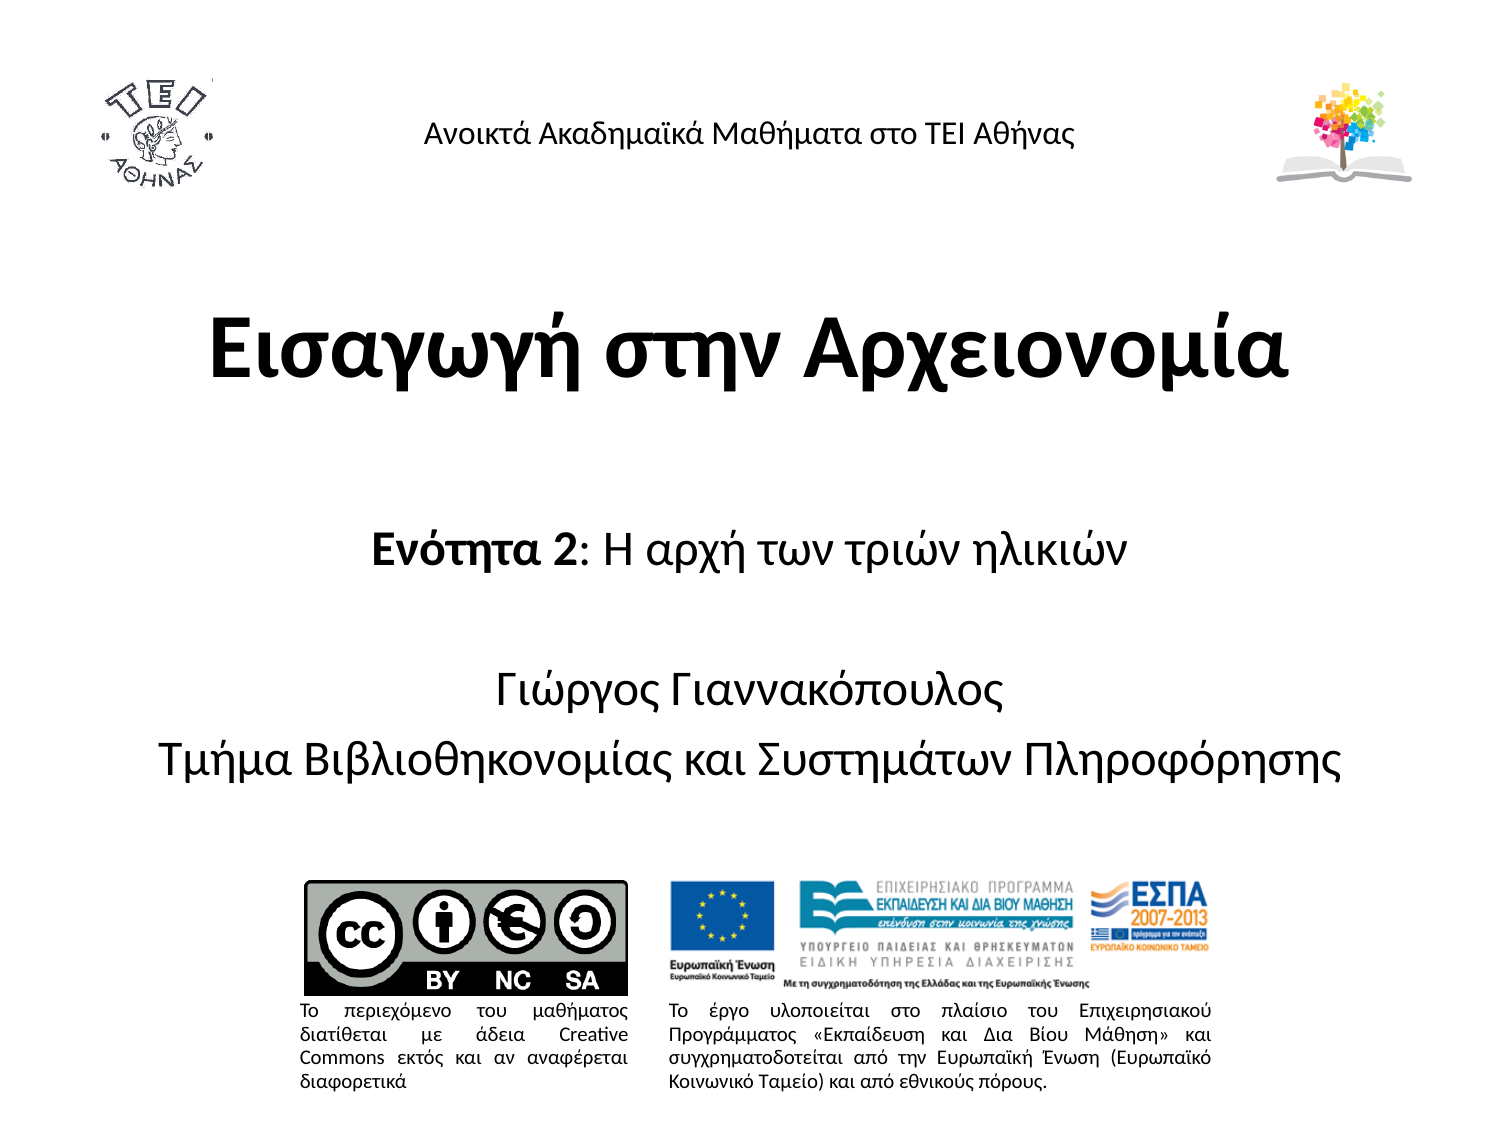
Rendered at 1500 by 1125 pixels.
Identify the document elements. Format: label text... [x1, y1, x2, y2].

subtitle Ενότητα 2: Η αρχή των τριών ηλικιών Γιώργος Γιαννακόπουλος Τμήμα Βιβλιοθηκονομίας και Συστημάτων Πληροφόρησης [41, 507, 1459, 796]
table_header Το έργο υλοποιείται στο πλαίσιο του Επιχειρησιακού Προγράμματος «Εκπαίδευση και Δια Βίου Μάθηση» και συγχρηματοδοτείται από την Ευρωπαϊκή Ένωση (Ευρωπαϊκό Κοινωνικό Ταμείο) και από εθνικούς πόρους. [640, 999, 1223, 1125]
title Εισαγωγή στην Αρχειονομία [112, 219, 1388, 461]
text_box Ανοικτά Ακαδημαϊκά Μαθήματα στο ΤΕΙ Αθήνας [217, 103, 1268, 159]
table_header Το περιεχόμενο του μαθήματος διατίθεται με άδεια Creative Commons εκτός και αν αναφέρεται διαφορετικά [289, 999, 640, 1125]
picture [100, 77, 213, 193]
picture [1273, 77, 1414, 185]
picture [303, 880, 628, 996]
picture [663, 880, 1213, 999]
